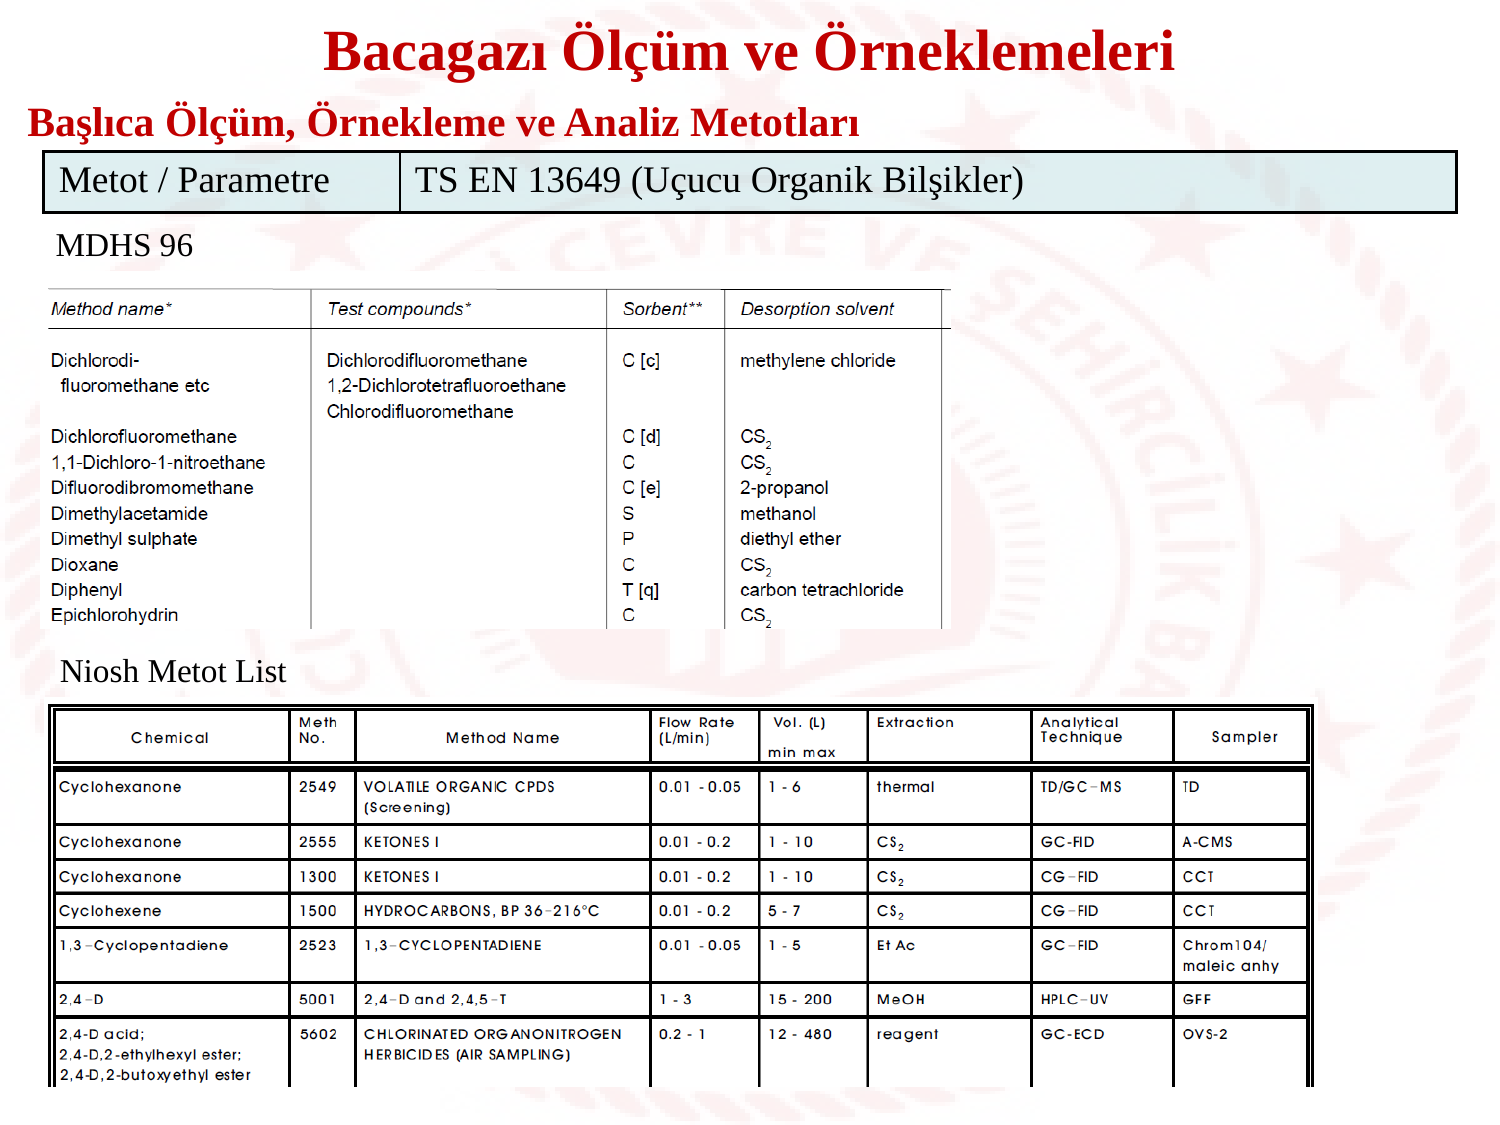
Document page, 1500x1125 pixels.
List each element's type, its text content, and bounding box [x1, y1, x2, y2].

text_box MDHS 96 [40, 215, 691, 270]
text_box Bacagazı Ölçüm ve Örneklemeleri [0, 0, 1500, 94]
text_box Niosh Metot List [45, 641, 695, 696]
picture [40, 270, 951, 629]
picture [43, 696, 1318, 1087]
text_box Başlıca Ölçüm, Örnekleme ve Analiz Metotları [12, 94, 1488, 153]
table_header Metot / Parametre [45, 153, 399, 211]
table_header TS EN 13649 (Uçucu Organik Bilşikler) [401, 153, 1455, 211]
